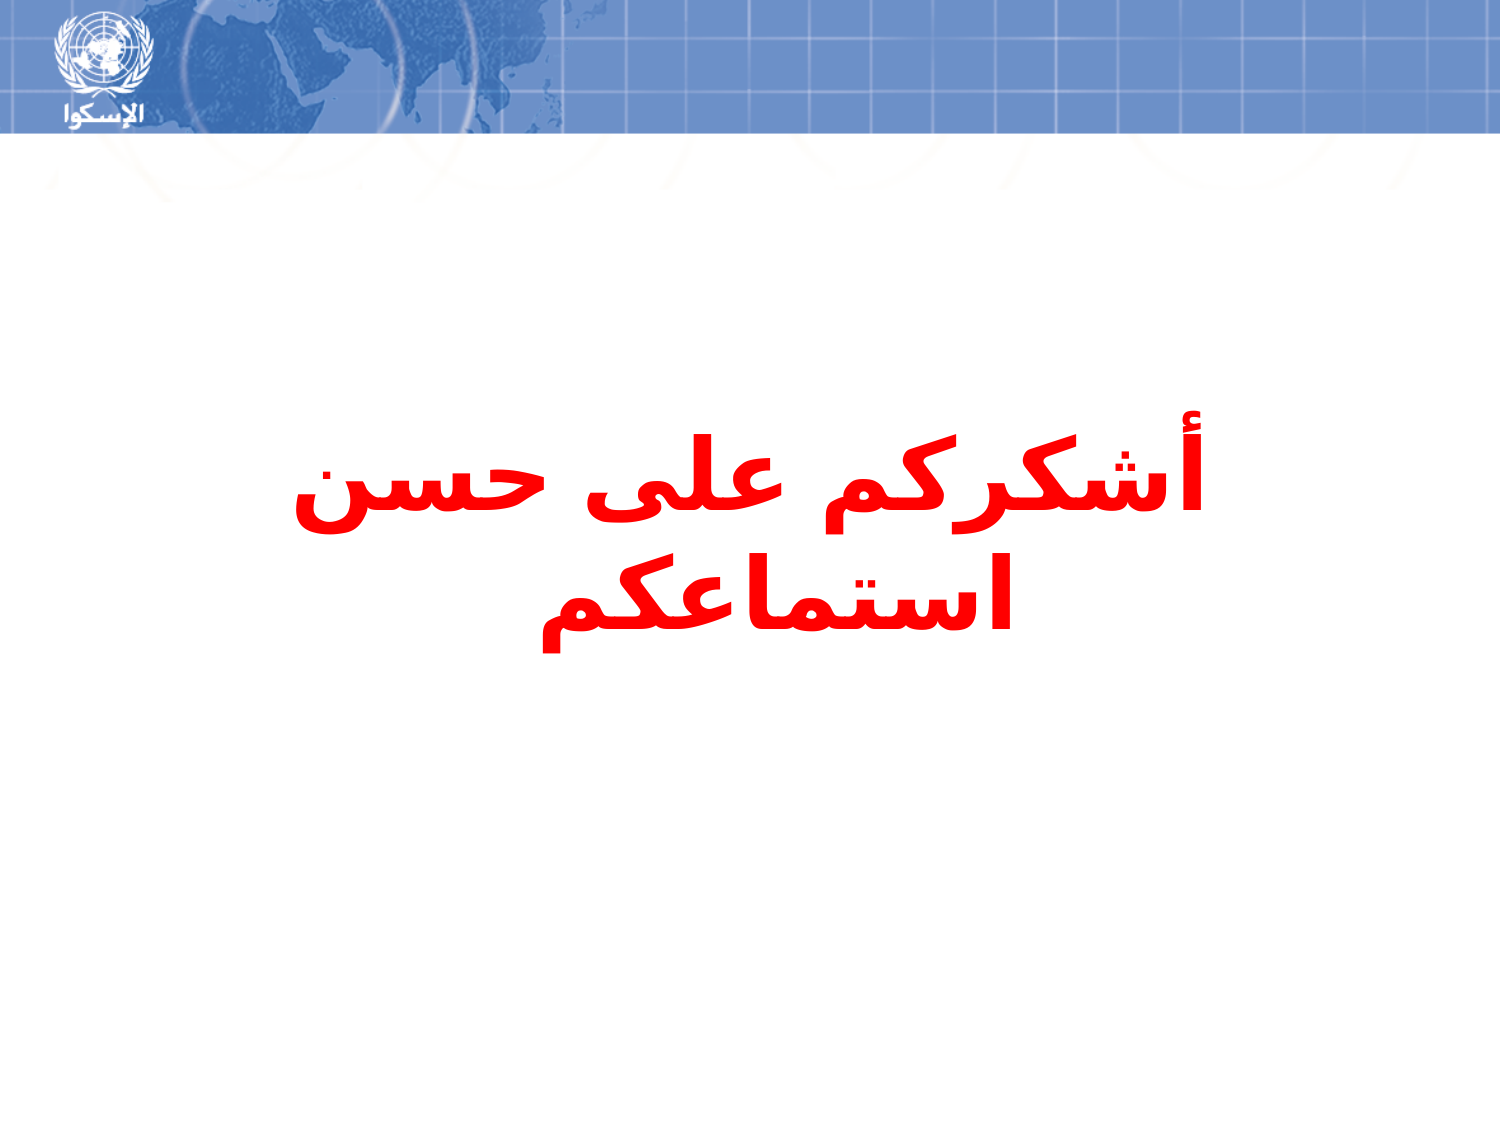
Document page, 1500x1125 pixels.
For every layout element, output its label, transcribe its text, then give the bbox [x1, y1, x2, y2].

picture [0, 0, 1500, 1125]
list أشكركم على حسن استماعكم [75, 262, 1425, 1005]
